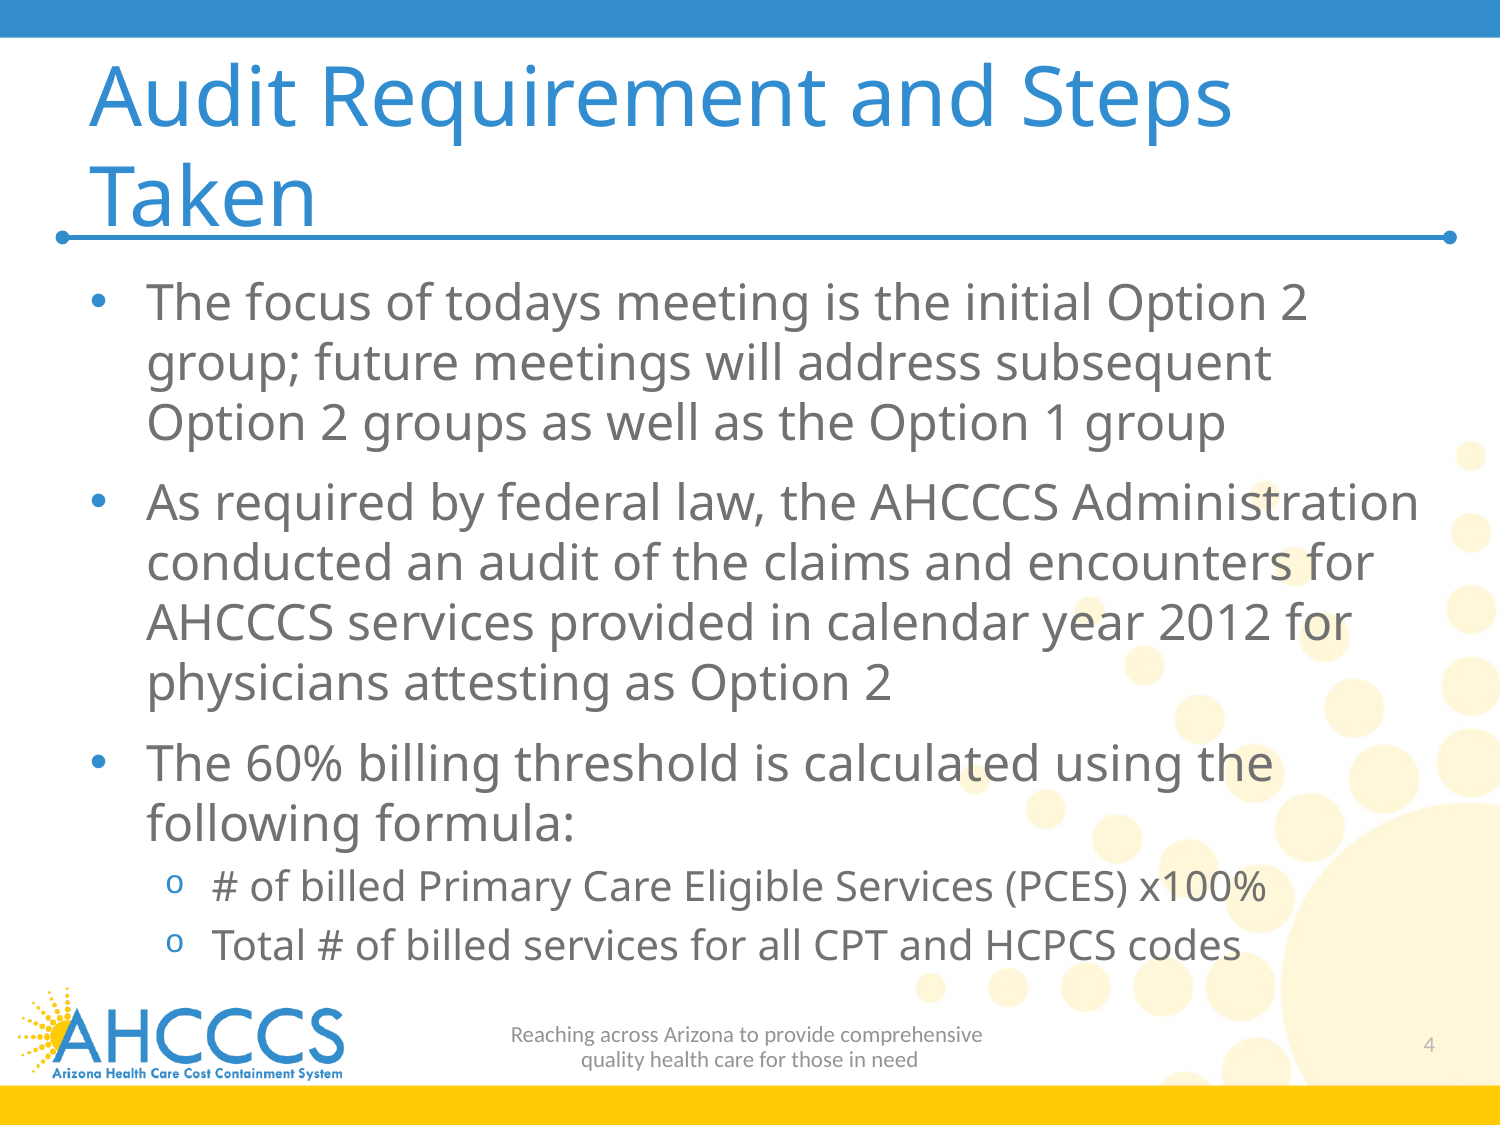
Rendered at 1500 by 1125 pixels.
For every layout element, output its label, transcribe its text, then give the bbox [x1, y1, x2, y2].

title Audit Requirement and Steps Taken [75, 50, 1438, 250]
picture [0, 0, 1500, 1016]
picture [0, 1079, 1500, 1125]
list The focus of todays meeting is the initial Option 2 group; future meetings will address subsequent Option 2 groups as well as the Option 1 group As required by federal law, the AHCCCS Administration conducted an audit of the claims and encounters for AHCCCS services provided in calendar year 2012 for physicians attesting as Option 2 The 60% billing threshold is calculated using the following formula: # of billed Primary Care Eligible Services (PCES) x100% Total # of billed services for all CPT and HCPCS codes [75, 262, 1450, 980]
footer Reaching across Arizona to provide comprehensive quality health care for those in need [0, 1016, 1500, 1079]
